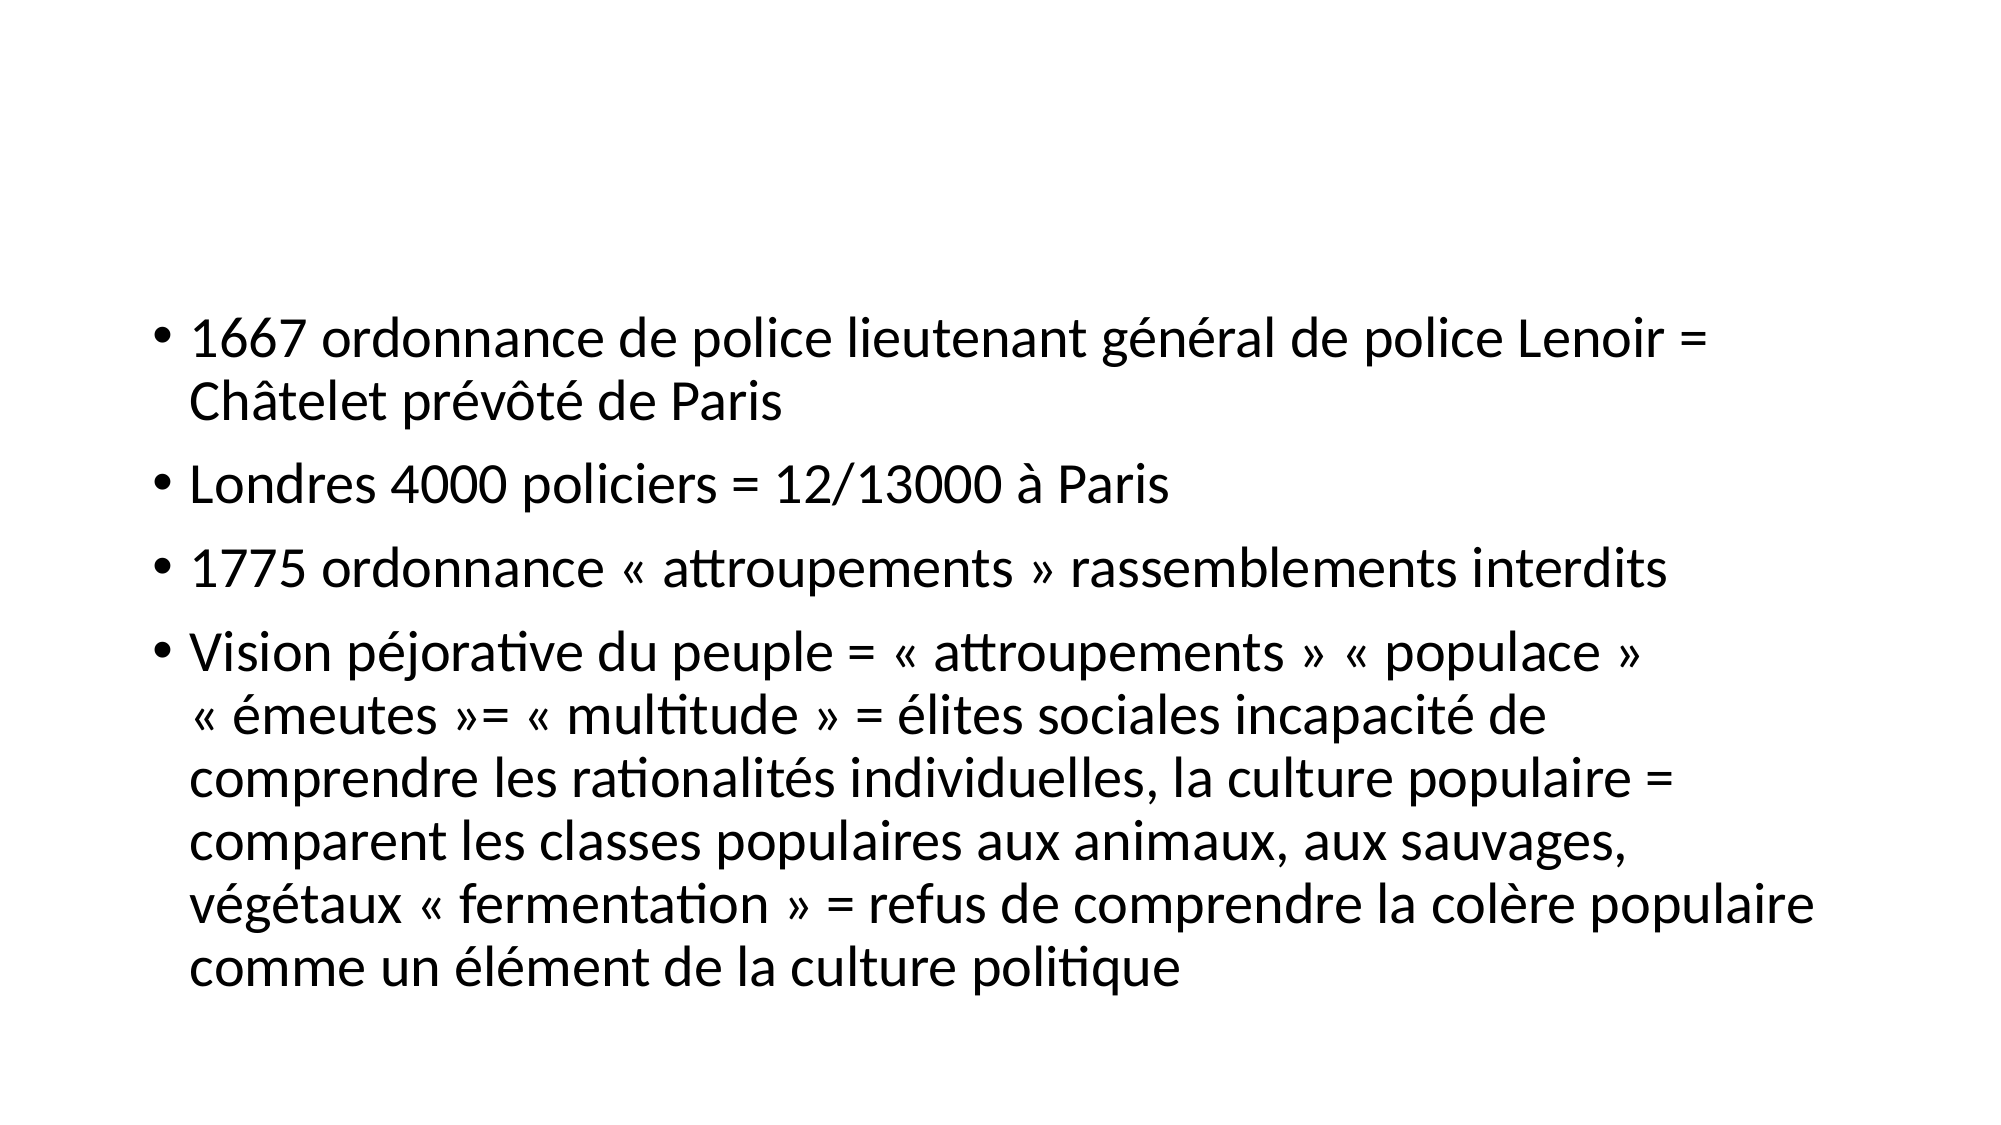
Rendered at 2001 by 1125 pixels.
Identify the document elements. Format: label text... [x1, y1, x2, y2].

list 1667 ordonnance de police lieutenant général de police Lenoir = Châtelet prévôté de Paris Londres 4000 policiers = 12/13000 à Paris 1775 ordonnance « attroupements » rassemblements interdits Vision péjorative du peuple = « attroupements » « populace » « émeutes »= « multitude » = élites sociales incapacité de comprendre les rationalités individuelles, la culture populaire = comparent les classes populaires aux animaux, aux sauvages, végétaux « fermentation » = refus de comprendre la colère populaire comme un élément de la culture politique [137, 299, 1863, 1014]
